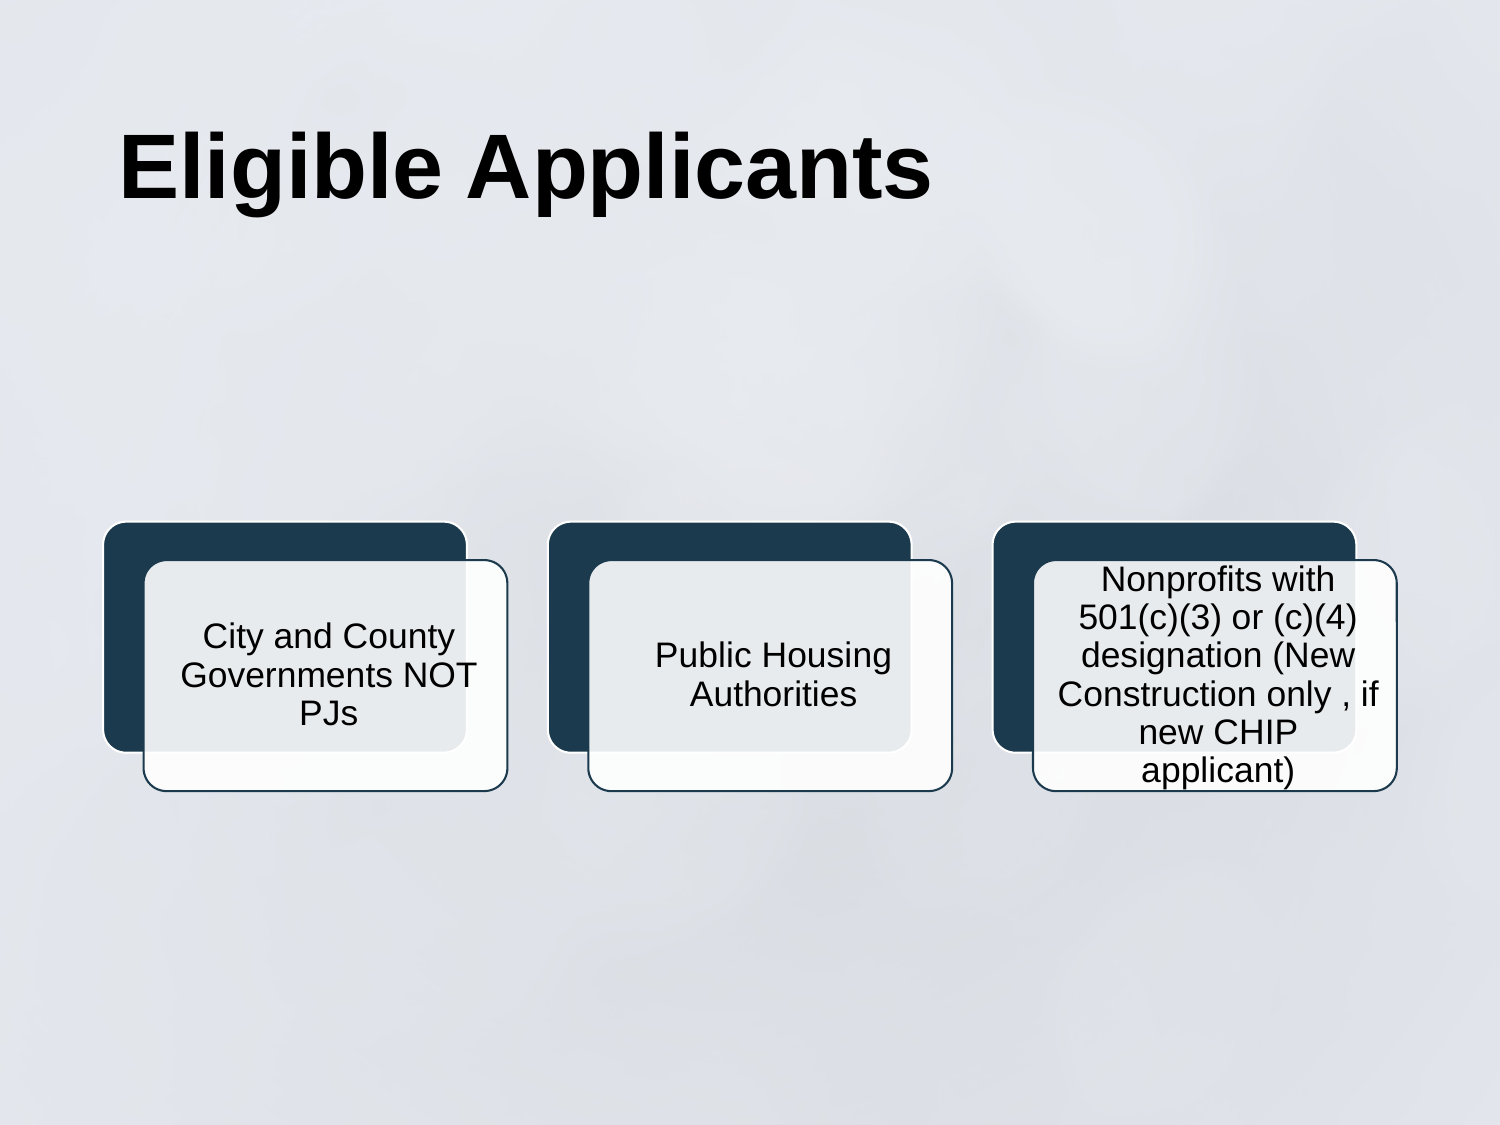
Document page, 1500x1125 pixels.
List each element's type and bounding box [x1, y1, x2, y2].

text_box [103, 299, 1397, 1014]
picture [0, 0, 1500, 1125]
